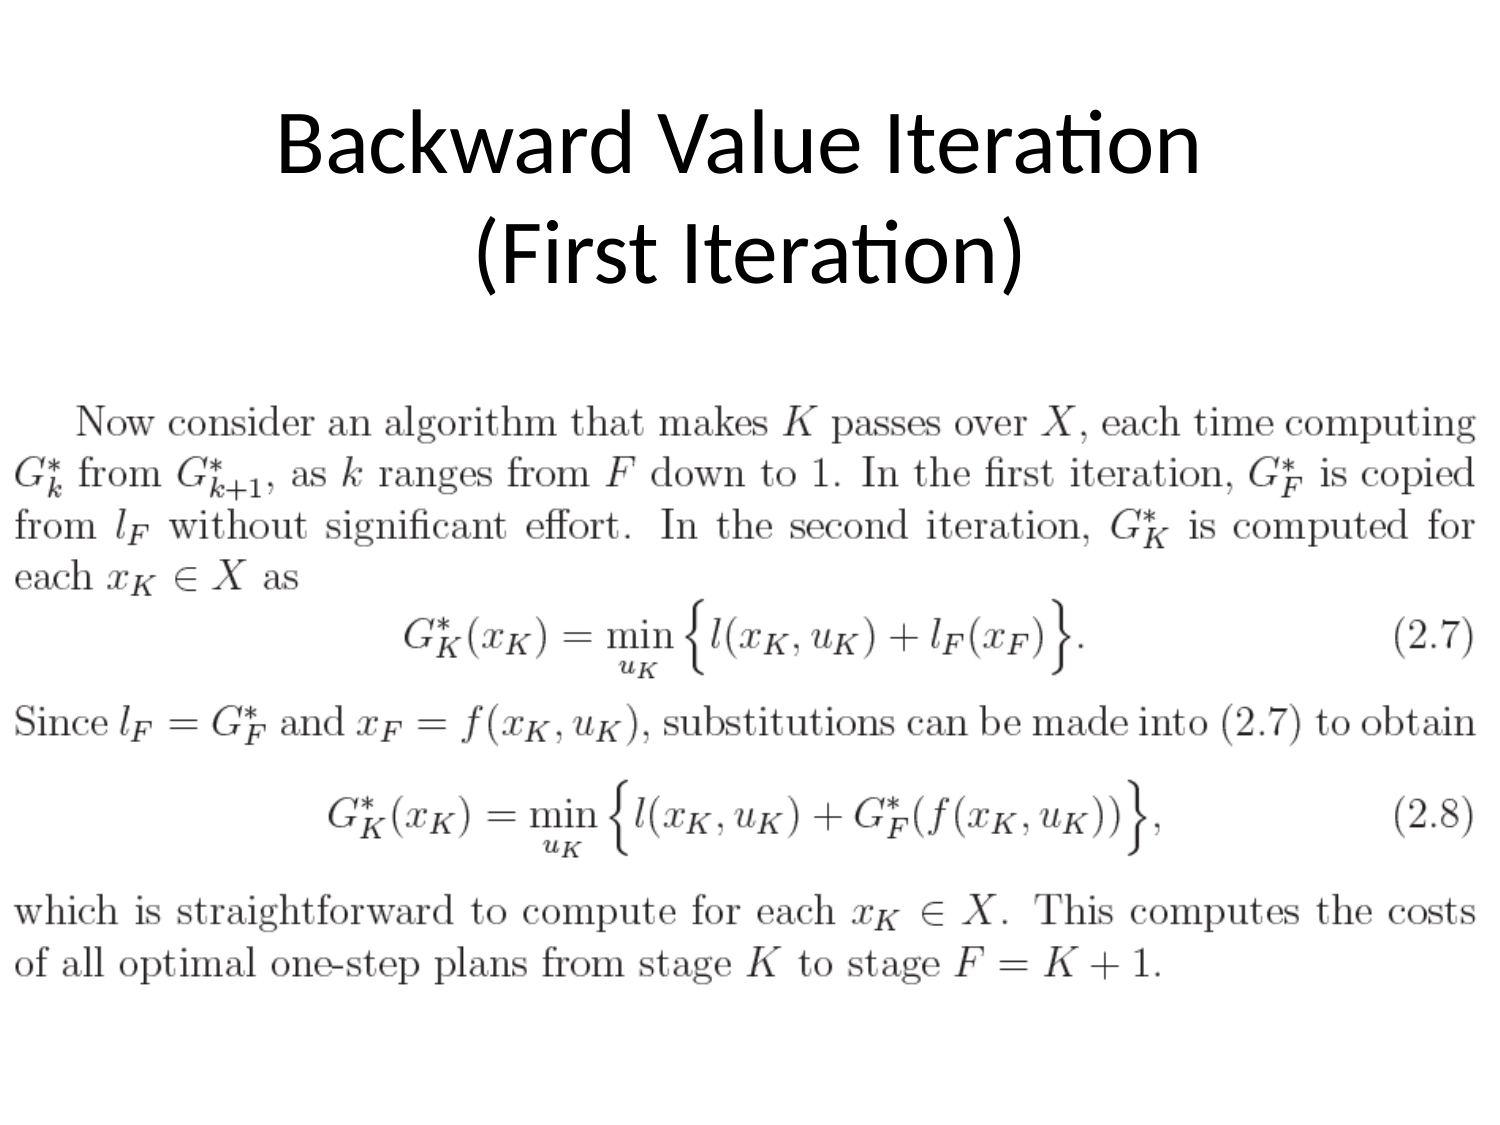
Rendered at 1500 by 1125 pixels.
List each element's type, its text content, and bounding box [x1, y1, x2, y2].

title Backward Value Iteration (First Iteration) [75, 45, 1425, 339]
picture [0, 401, 1500, 991]
